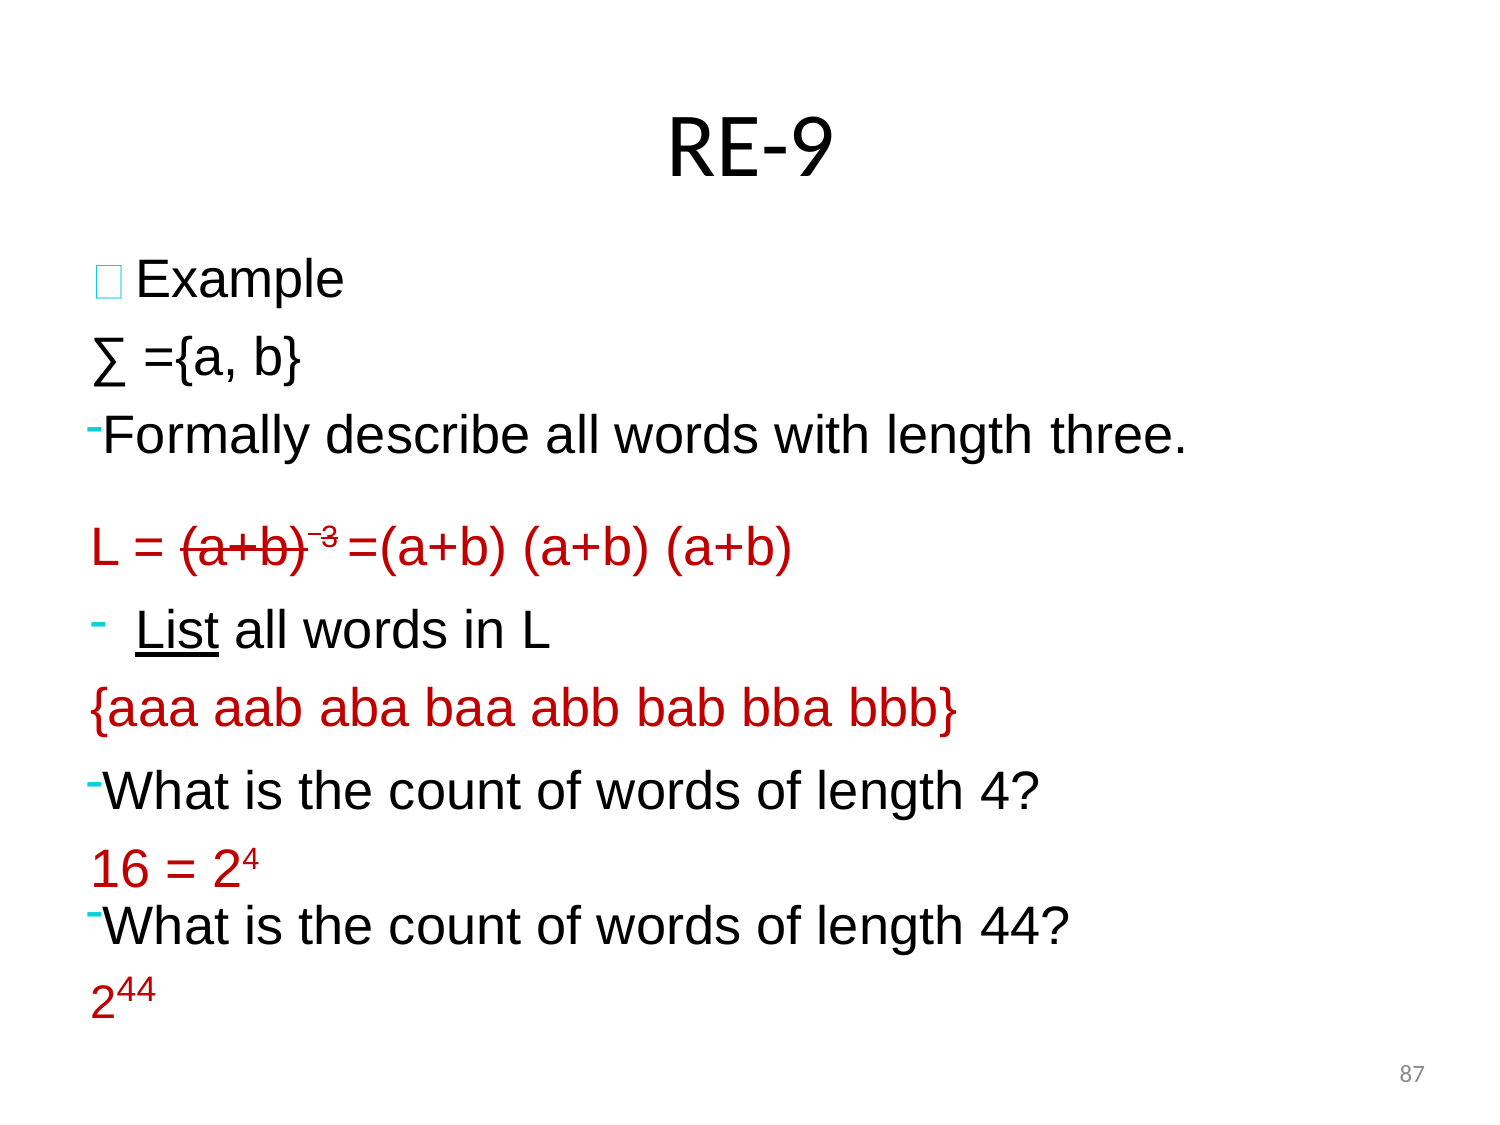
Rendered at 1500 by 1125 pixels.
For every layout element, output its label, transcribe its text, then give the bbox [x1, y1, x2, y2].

slide_number 87 [1074, 746, 1425, 1125]
title RE-9 [75, 43, 1425, 234]
text_box Example ∑ ={a, b} Formally describe all words with length three. L = (a+b) 3 =(a+b) (a+b) (a+b) List all words in L {aaa aab aba baa abb bab bba bbb} What is the count of words of length 4? 16 = 24 What is the count of words of length 44? 244 [85, 228, 1224, 1029]
